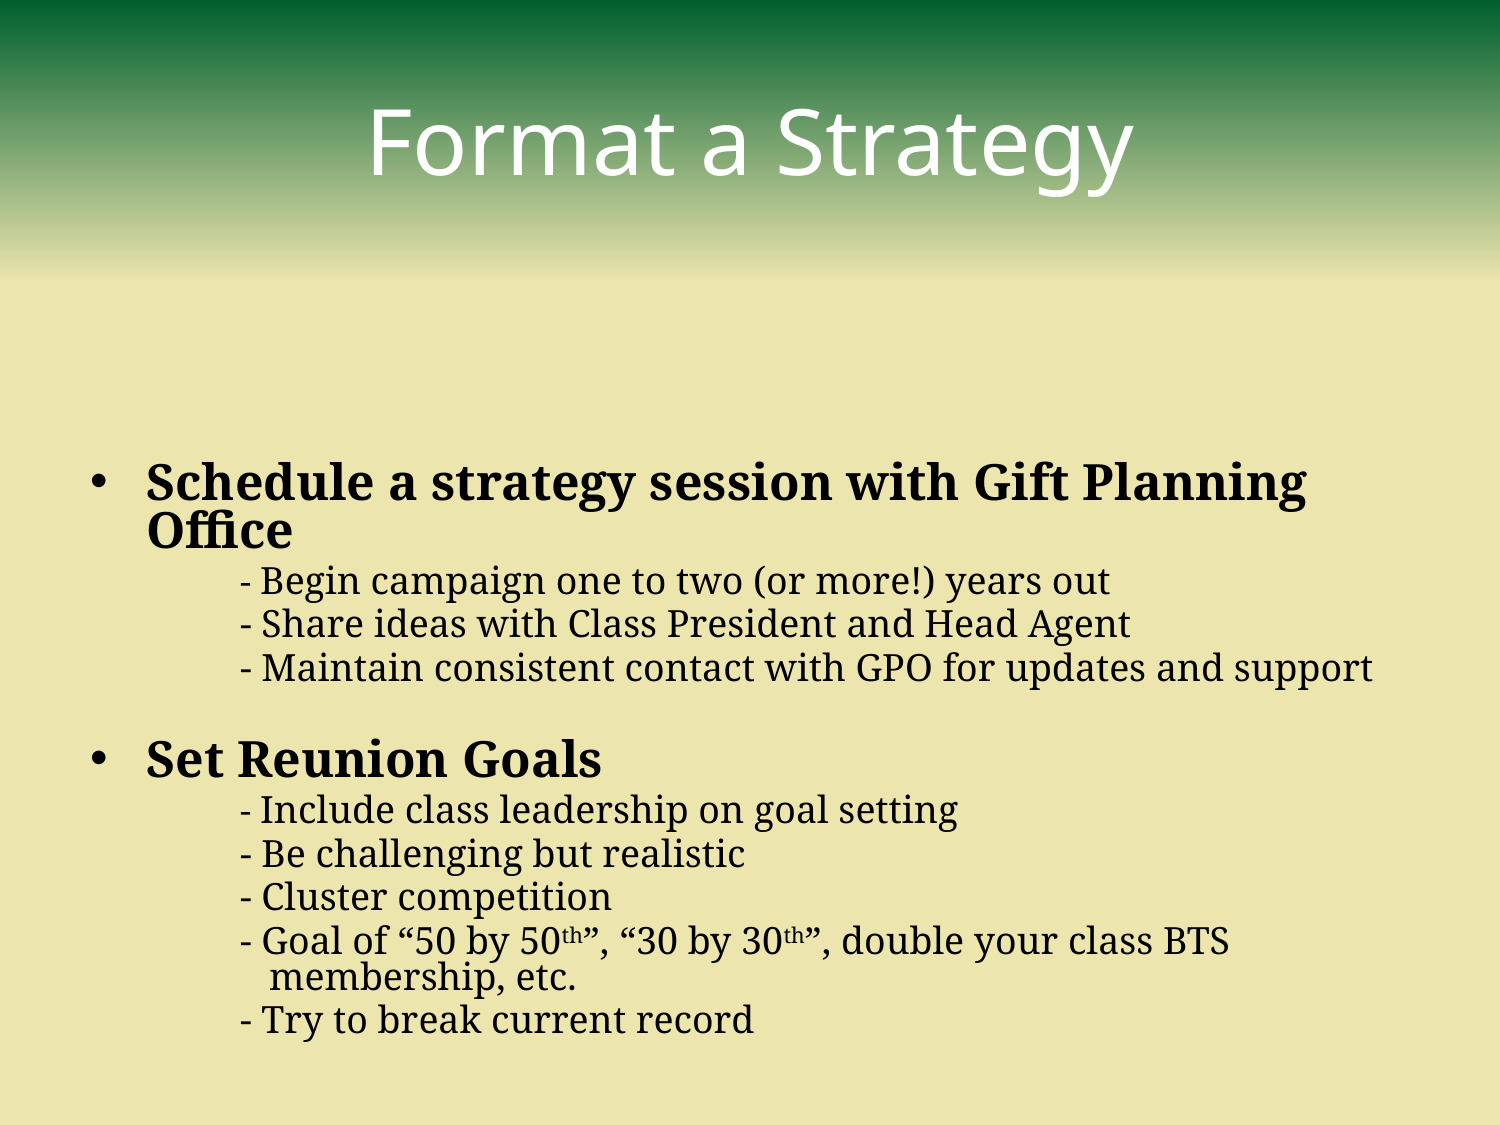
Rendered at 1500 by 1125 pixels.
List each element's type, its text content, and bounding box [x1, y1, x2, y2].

list Schedule a strategy session with Gift Planning Office - Begin campaign one to two (or more!) years out - Share ideas with Class President and Head Agent - Maintain consistent contact with GPO for updates and support Set Reunion Goals - Include class leadership on goal setting - Be challenging but realistic - Cluster competition - Goal of “50 by 50th”, “30 by 30th”, double your class BTS membership, etc. - Try to break current record [74, 319, 1426, 1063]
title Format a Strategy [74, 44, 1426, 233]
